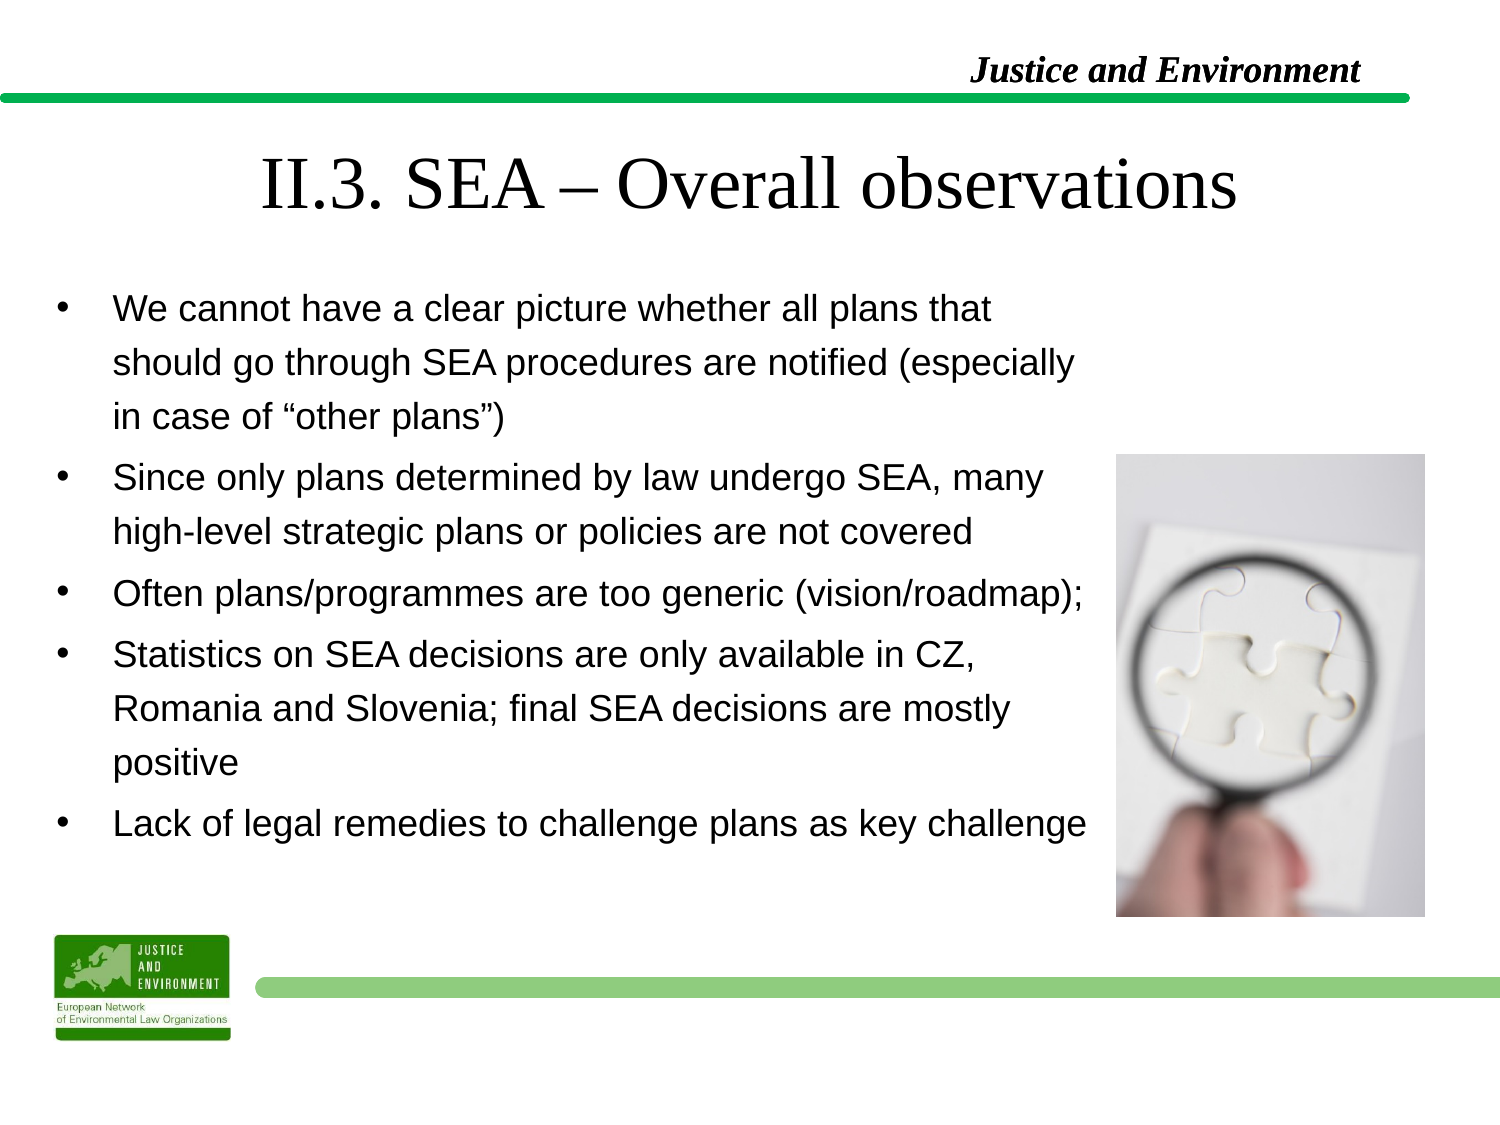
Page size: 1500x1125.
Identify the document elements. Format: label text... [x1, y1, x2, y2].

list We cannot have a clear picture whether all plans that should go through SEA procedures are notified (especially in case of “other plans”) Since only plans determined by law undergo SEA, many high-level strategic plans or policies are not covered Often plans/programmes are too generic (vision/roadmap); Statistics on SEA decisions are only available in CZ, Romania and Slovenia; final SEA decisions are mostly positive Lack of legal remedies to challenge plans as key challenge [41, 267, 1117, 917]
picture [53, 934, 231, 1042]
title II.3. SEA – Overall observations [75, 125, 1425, 233]
picture [1115, 454, 1425, 917]
